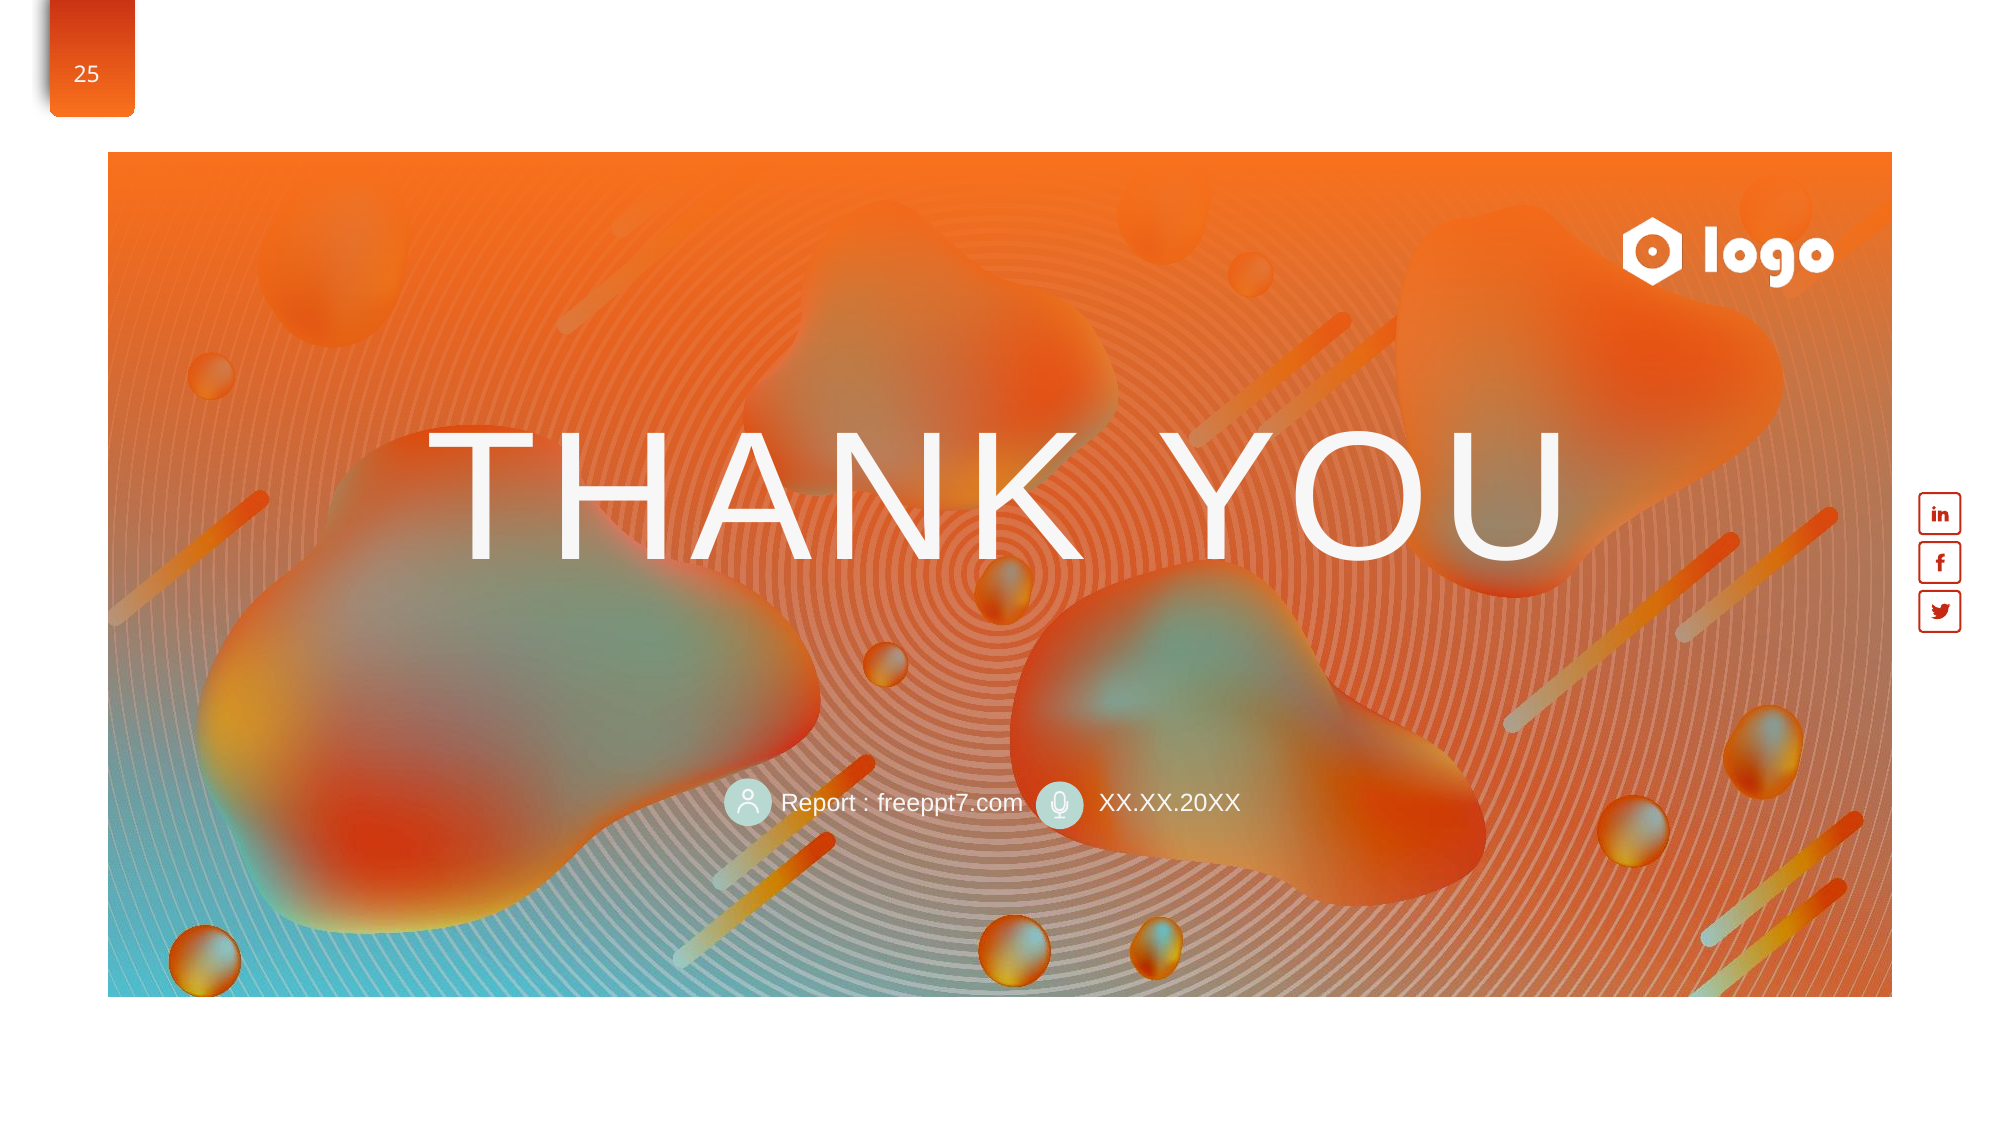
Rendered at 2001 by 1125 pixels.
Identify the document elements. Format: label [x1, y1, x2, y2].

picture [108, 152, 1892, 997]
text_box [724, 778, 1257, 830]
